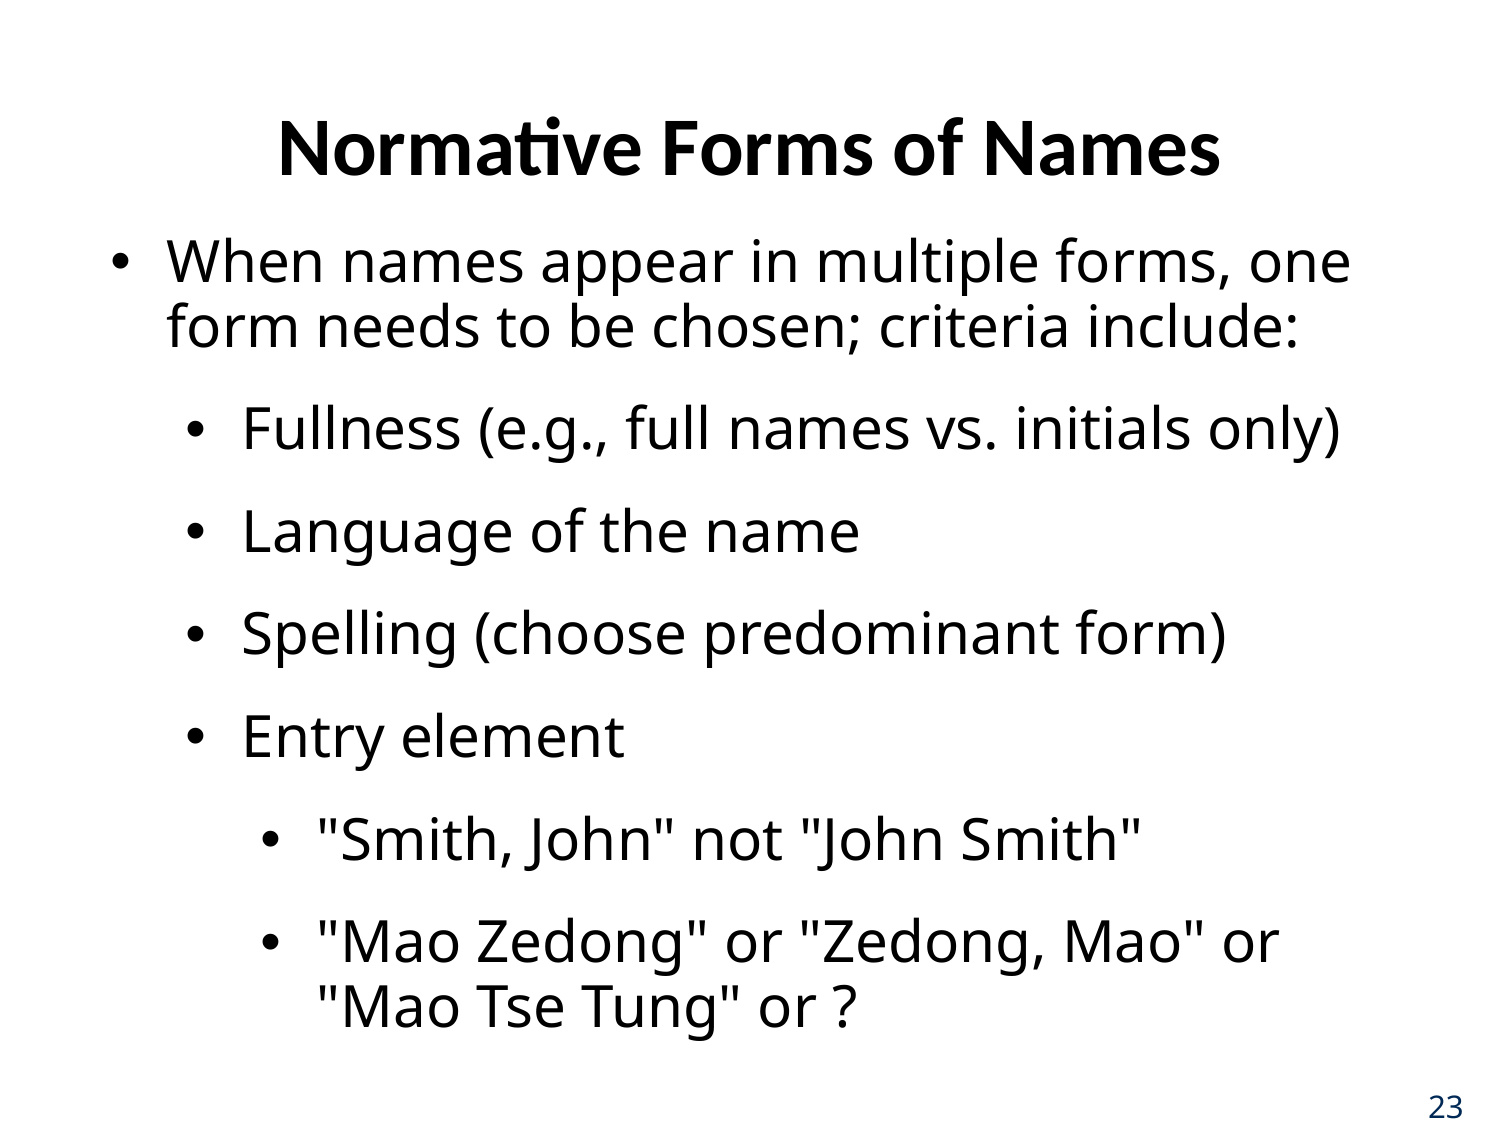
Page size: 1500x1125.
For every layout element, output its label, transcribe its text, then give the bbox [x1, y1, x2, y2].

text_box When names appear in multiple forms, one form needs to be chosen; criteria include: Fullness (e.g., full names vs. initials only) Language of the name Spelling (choose predominant form) Entry element "Smith, John" not "John Smith" "Mao Zedong" or "Zedong, Mao" or "Mao Tse Tung" or ? [99, 224, 1419, 1047]
text_box 23 [1438, 1081, 1454, 1119]
title Normative Forms of Names [75, 50, 1425, 246]
